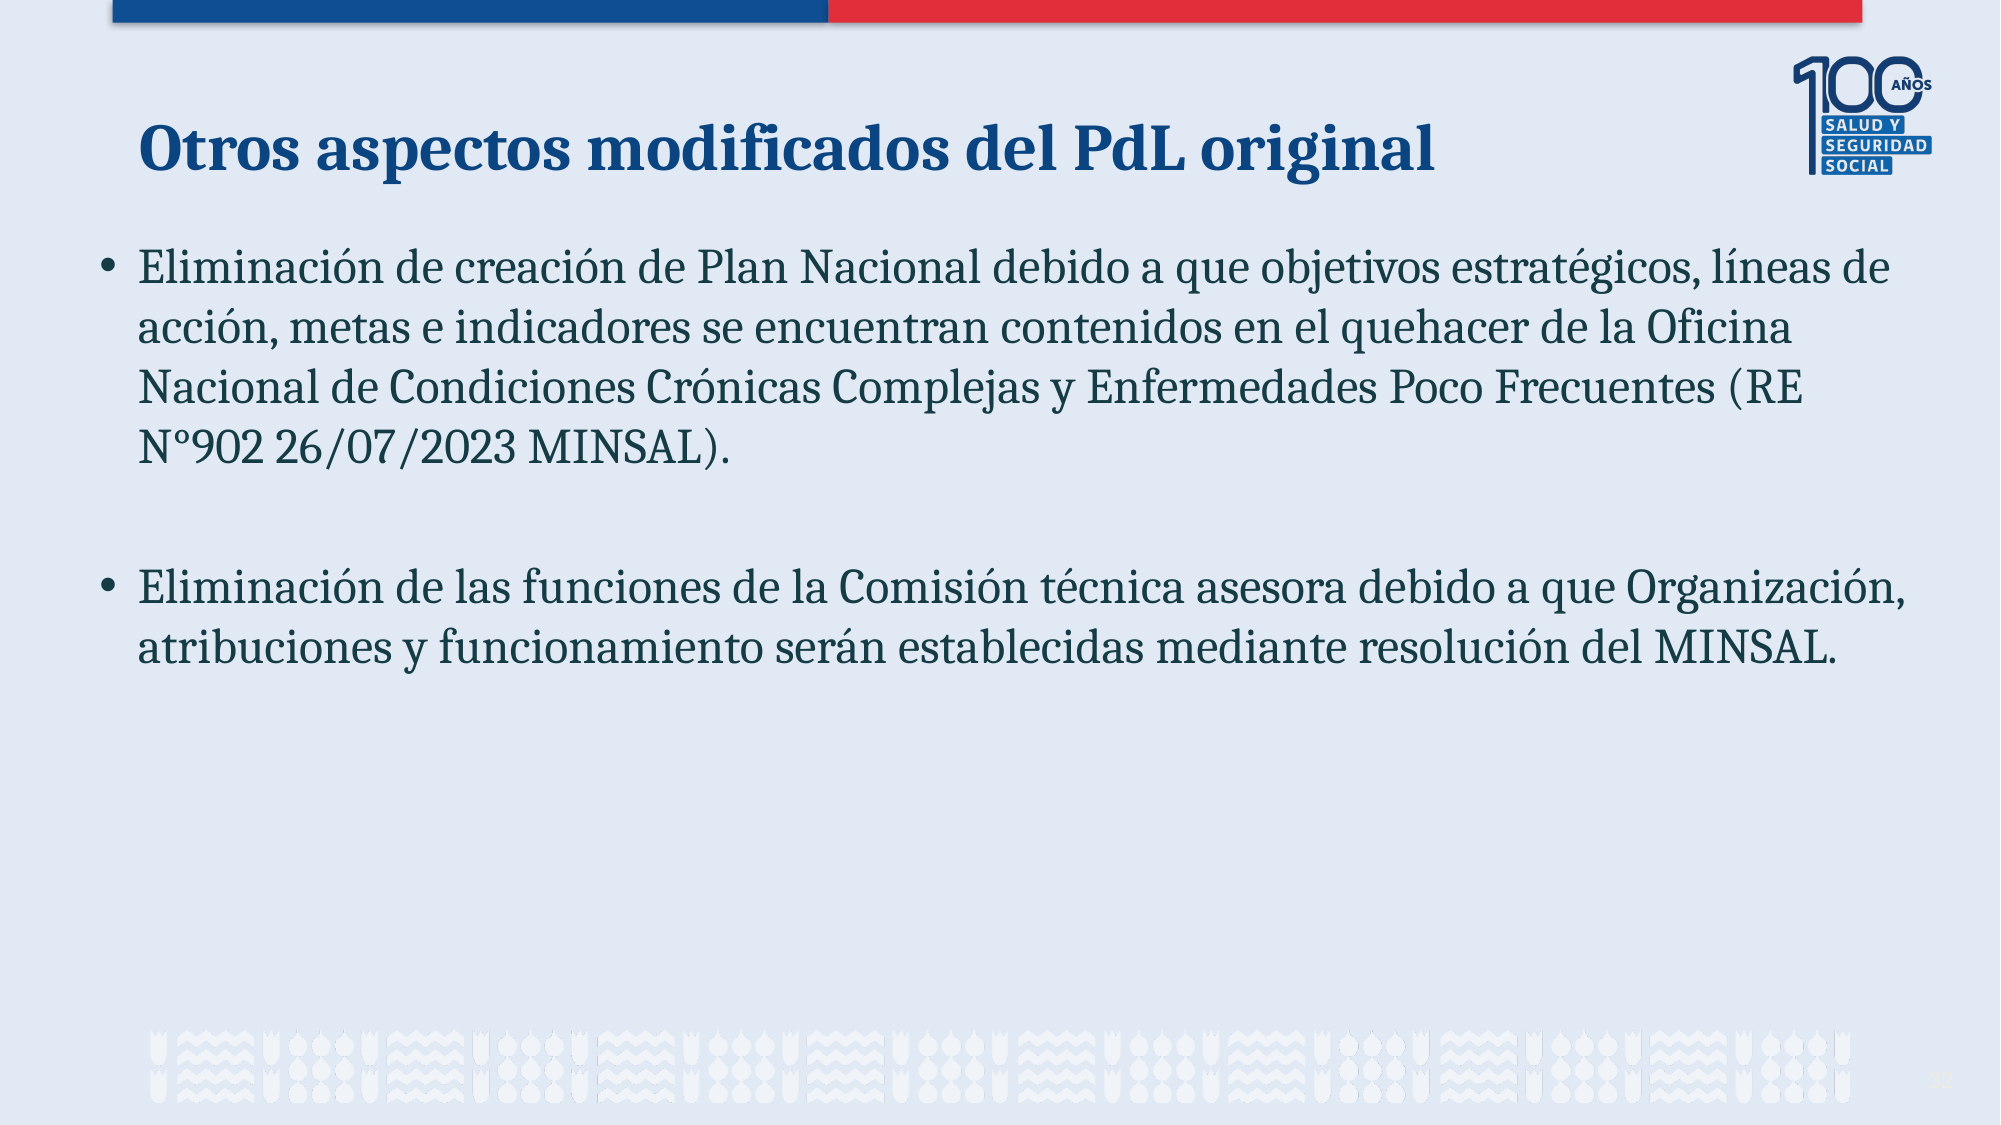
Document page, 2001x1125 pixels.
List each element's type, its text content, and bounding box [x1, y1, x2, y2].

slide_number 32 [1501, 1055, 1969, 1103]
list Eliminación de creación de Plan Nacional debido a que objetivos estratégicos, líneas de acción, metas e indicadores se encuentran contenidos en el quehacer de la Oficina Nacional de Condiciones Crónicas Complejas y Enfermedades Poco Frecuentes (RE N°902 26/07/2023 MINSAL). Eliminación de las funciones de la Comisión técnica asesora debido a que Organización, atribuciones y funcionamiento serán establecidas mediante resolución del MINSAL. [61, 226, 1946, 988]
picture [1780, 33, 1945, 199]
text_box Otros aspectos modificados del PdL original [124, 96, 1577, 186]
